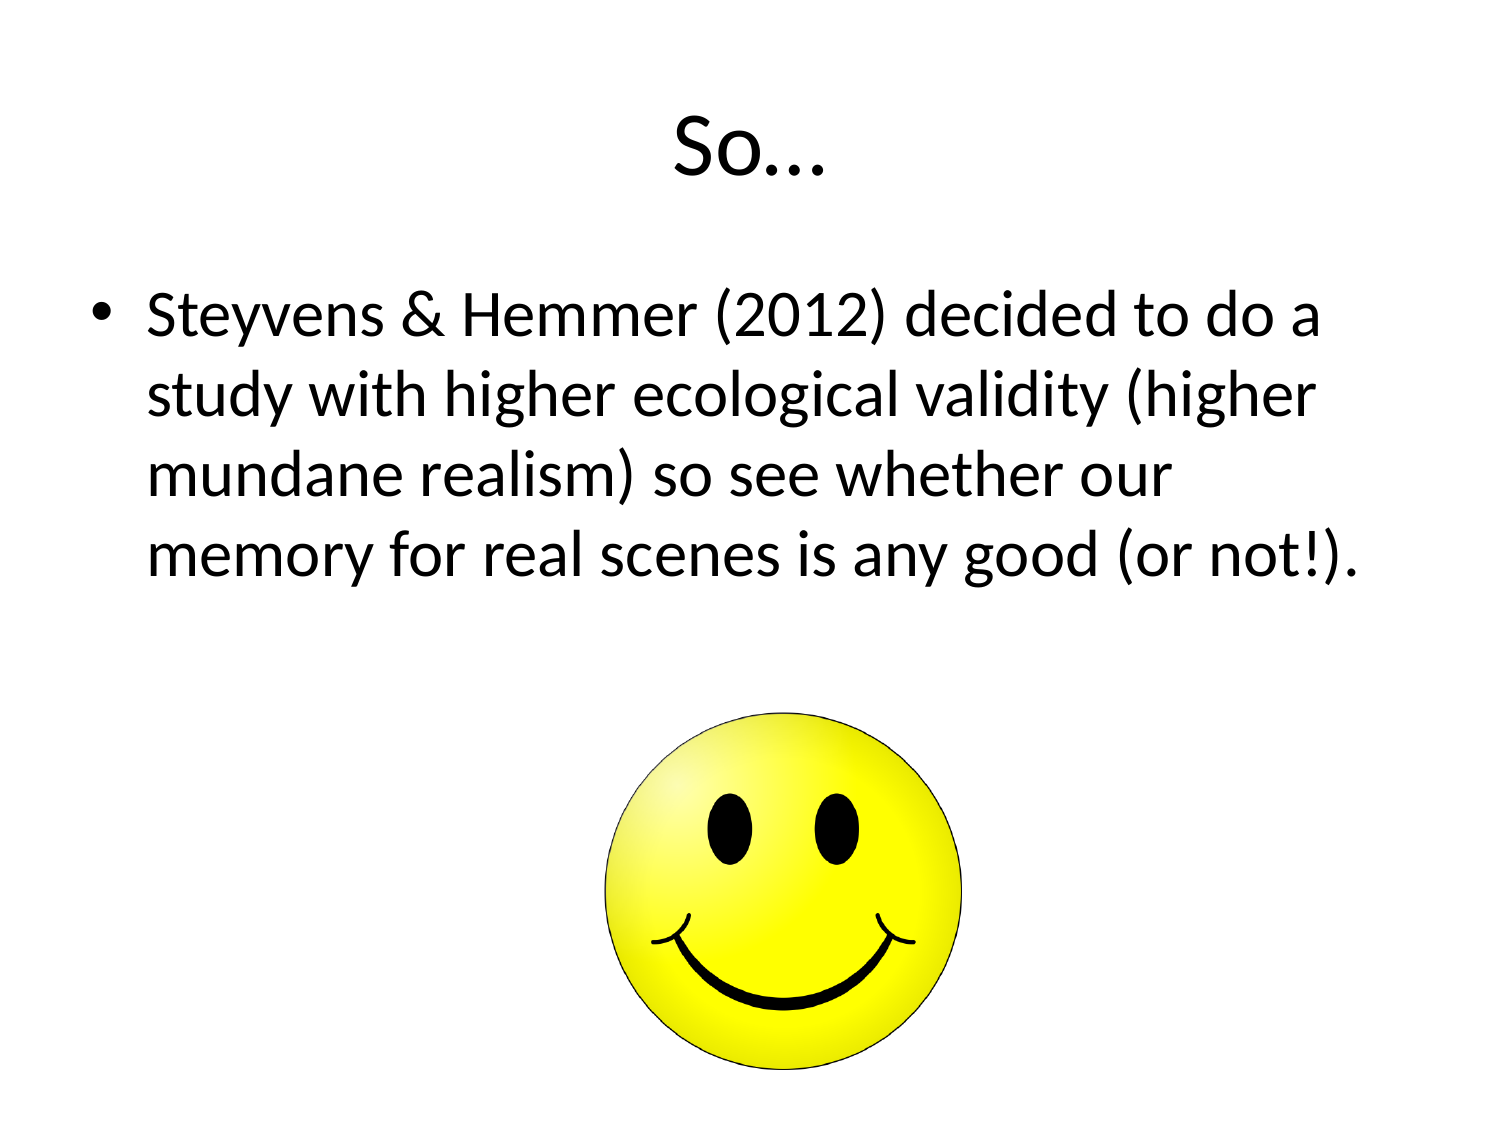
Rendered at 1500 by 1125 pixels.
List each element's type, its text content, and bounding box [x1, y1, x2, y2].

picture [596, 703, 971, 1079]
list Steyvens & Hemmer (2012) decided to do a study with higher ecological validity (higher mundane realism) so see whether our memory for real scenes is any good (or not!). [74, 262, 1426, 1006]
title So… [74, 44, 1426, 233]
